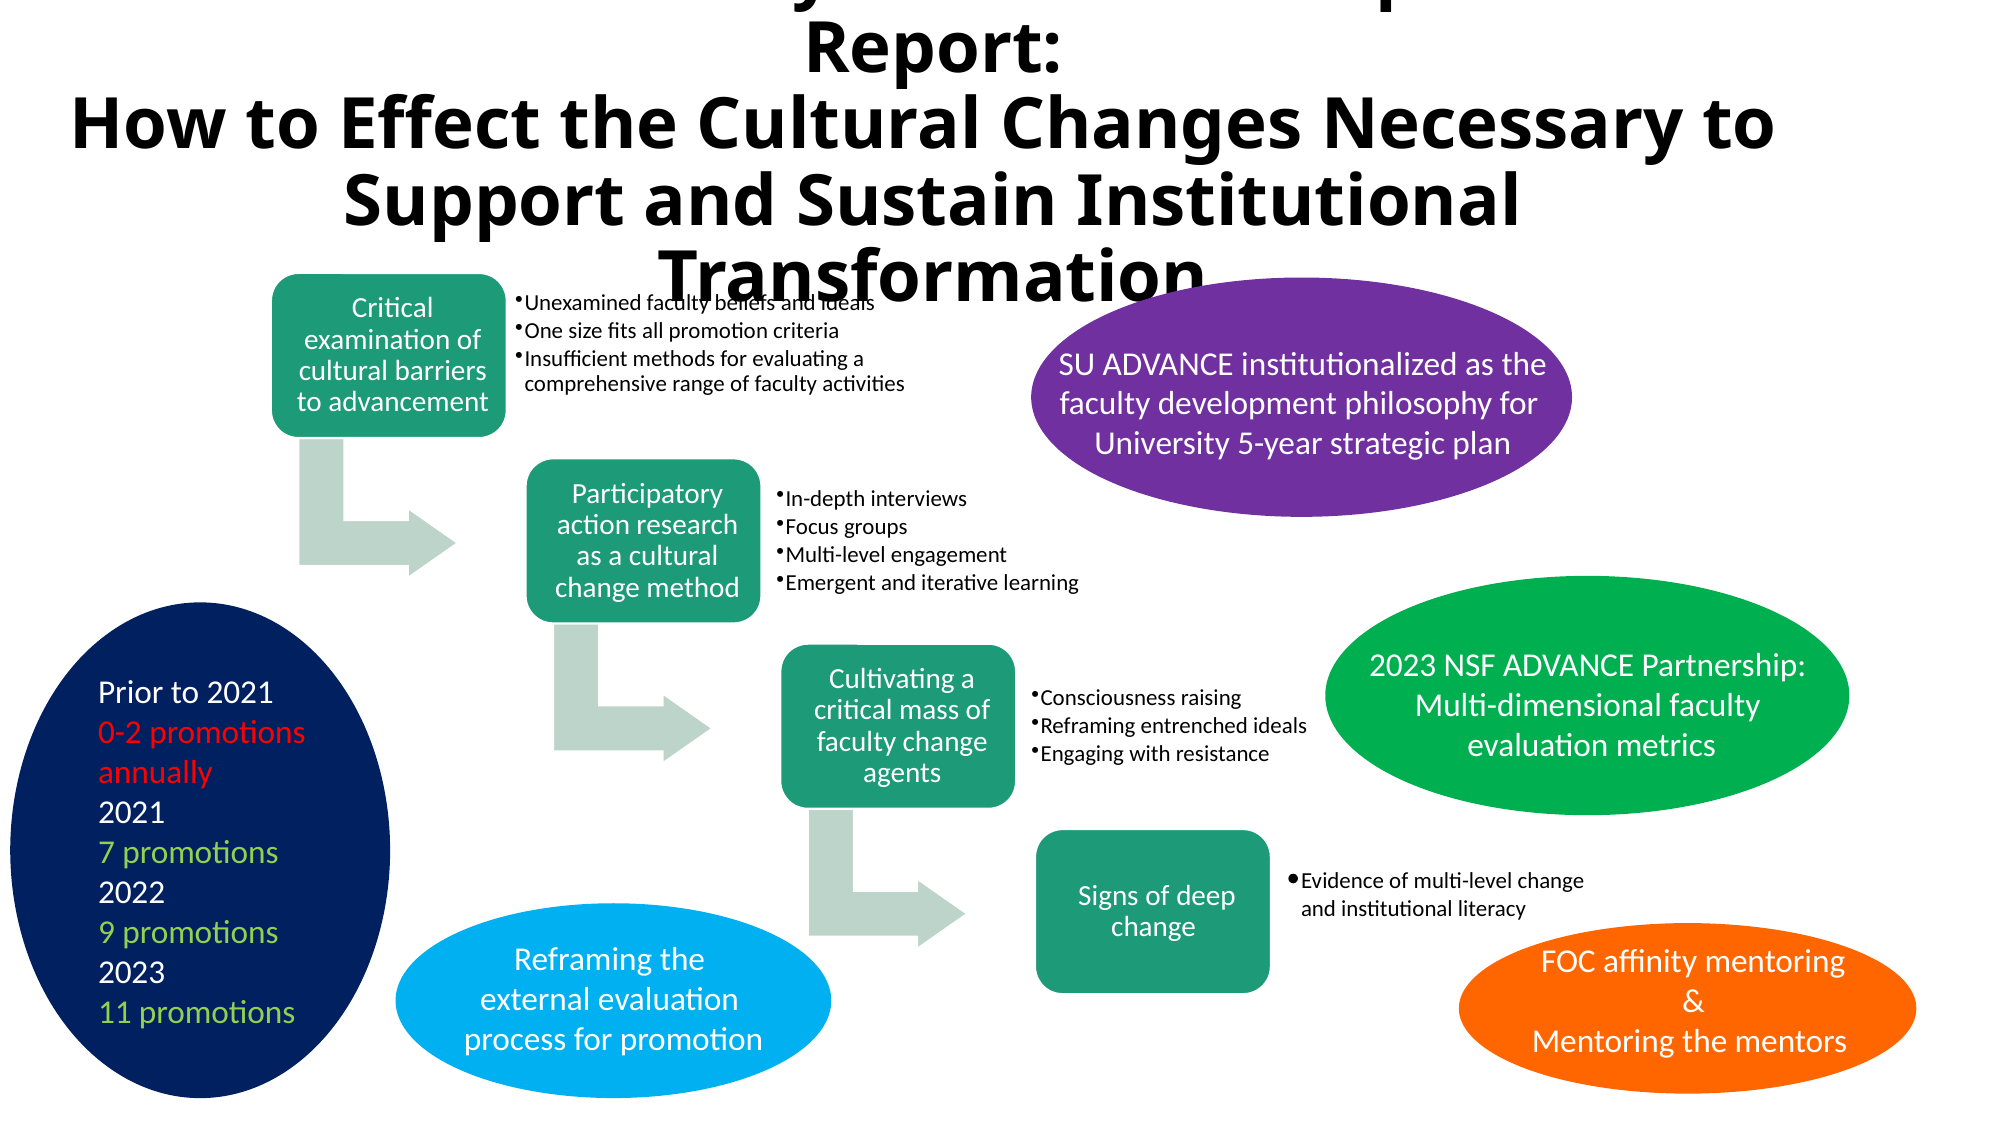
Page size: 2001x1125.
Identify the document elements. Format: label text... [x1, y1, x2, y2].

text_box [136, 268, 1713, 999]
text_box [10, 602, 391, 1099]
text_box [377, 903, 850, 1099]
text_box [1458, 923, 1919, 1094]
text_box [1325, 575, 1855, 816]
title Seattle University ADVANCE-IT Experience Report: How to Effect the Cultural Changes Necessary to Support and Sustain Institutional Transformation [45, 23, 1822, 225]
